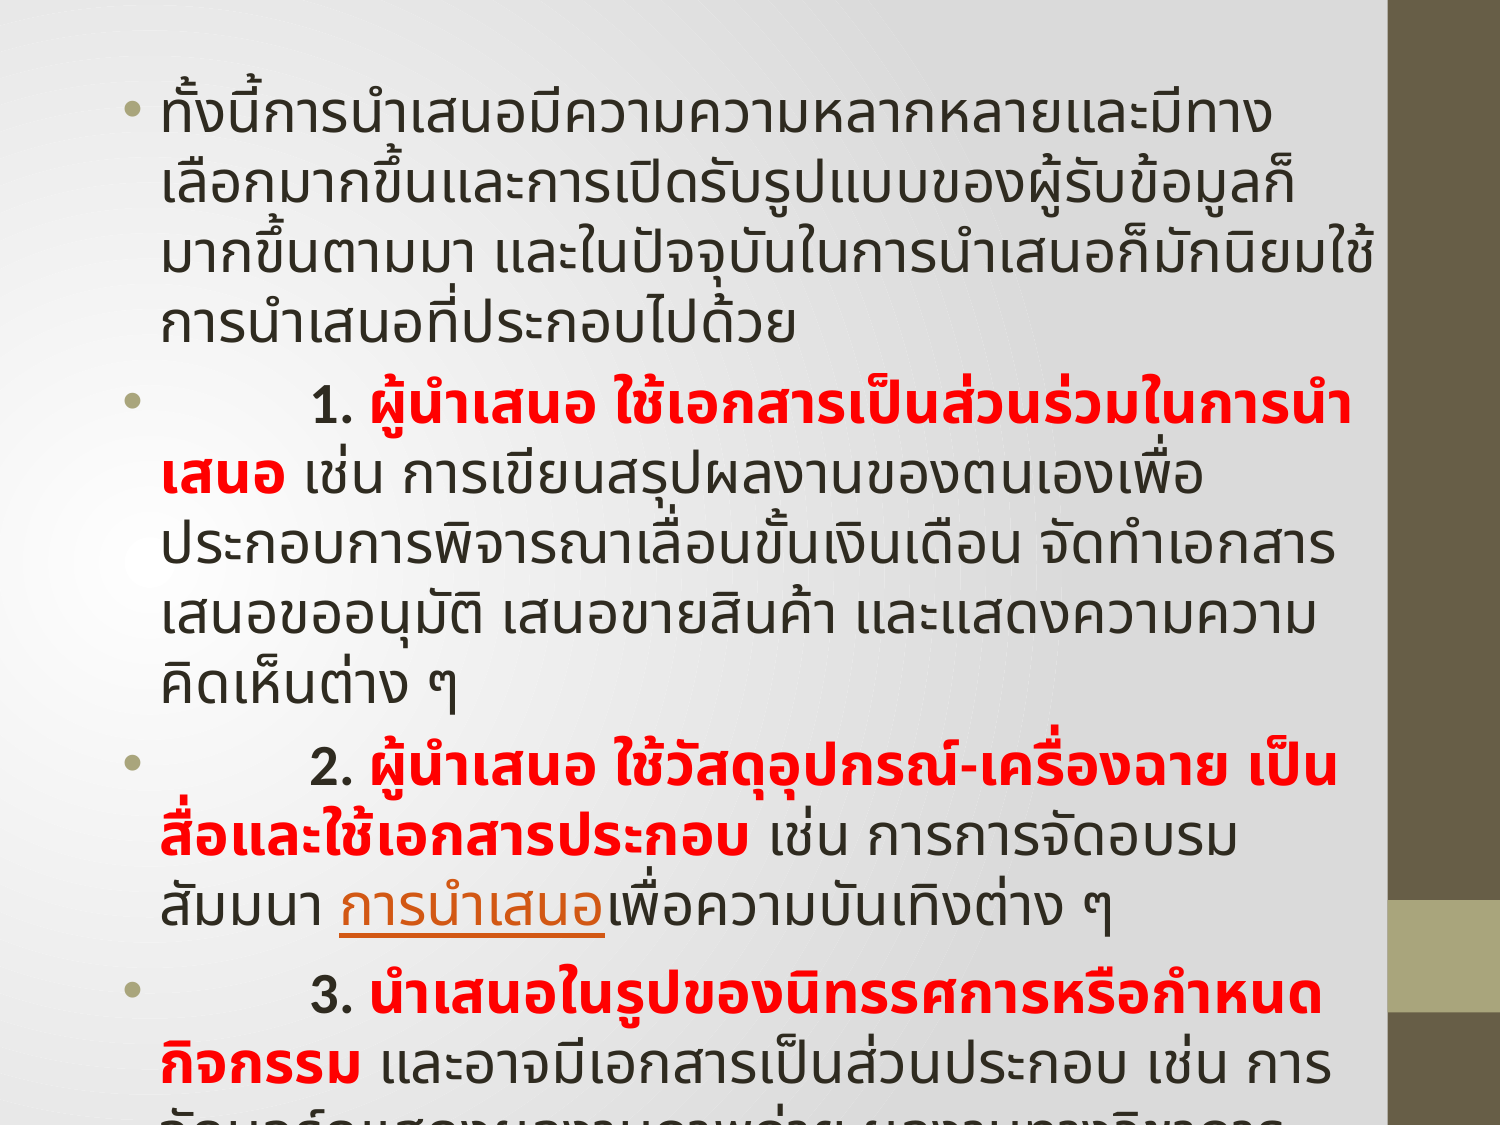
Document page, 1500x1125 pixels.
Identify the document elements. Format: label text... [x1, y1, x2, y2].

list ทั้งนี้การนำเสนอมีความความหลากหลายและมีทางเลือกมากขึ้นและการเปิดรับรูปแบบของผู้รับข้อมูลก็มากขึ้นตามมา และในปัจจุบันในการนำเสนอก็มักนิยมใช้การนำเสนอที่ประกอบไปด้วย 1. ผู้นำเสนอ ใช้เอกสารเป็นส่วนร่วมในการนำเสนอ เช่น การเขียนสรุปผลงานของตนเองเพื่อประกอบการพิจารณาเลื่อนขั้นเงินเดือน จัดทำเอกสารเสนอขออนุมัติ เสนอขายสินค้า และแสดงความความคิดเห็นต่าง ๆ 2. ผู้นำเสนอ ใช้วัสดุอุปกรณ์-เครื่องฉาย เป็นสื่อและใช้เอกสารประกอบ เช่น การการจัดอบรมสัมมนา การนำเสนอเพื่อความบันเทิงต่าง ๆ 3. นำเสนอในรูปของนิทรรศการหรือกำหนดกิจกรรม และอาจมีเอกสารเป็นส่วนประกอบ เช่น การจัดบอร์ดแสดงผลงานภาพถ่าย ผลงานทางวิชาการ หรือการจัดนิทรรศการอื่น ๆ [88, 66, 1400, 1071]
